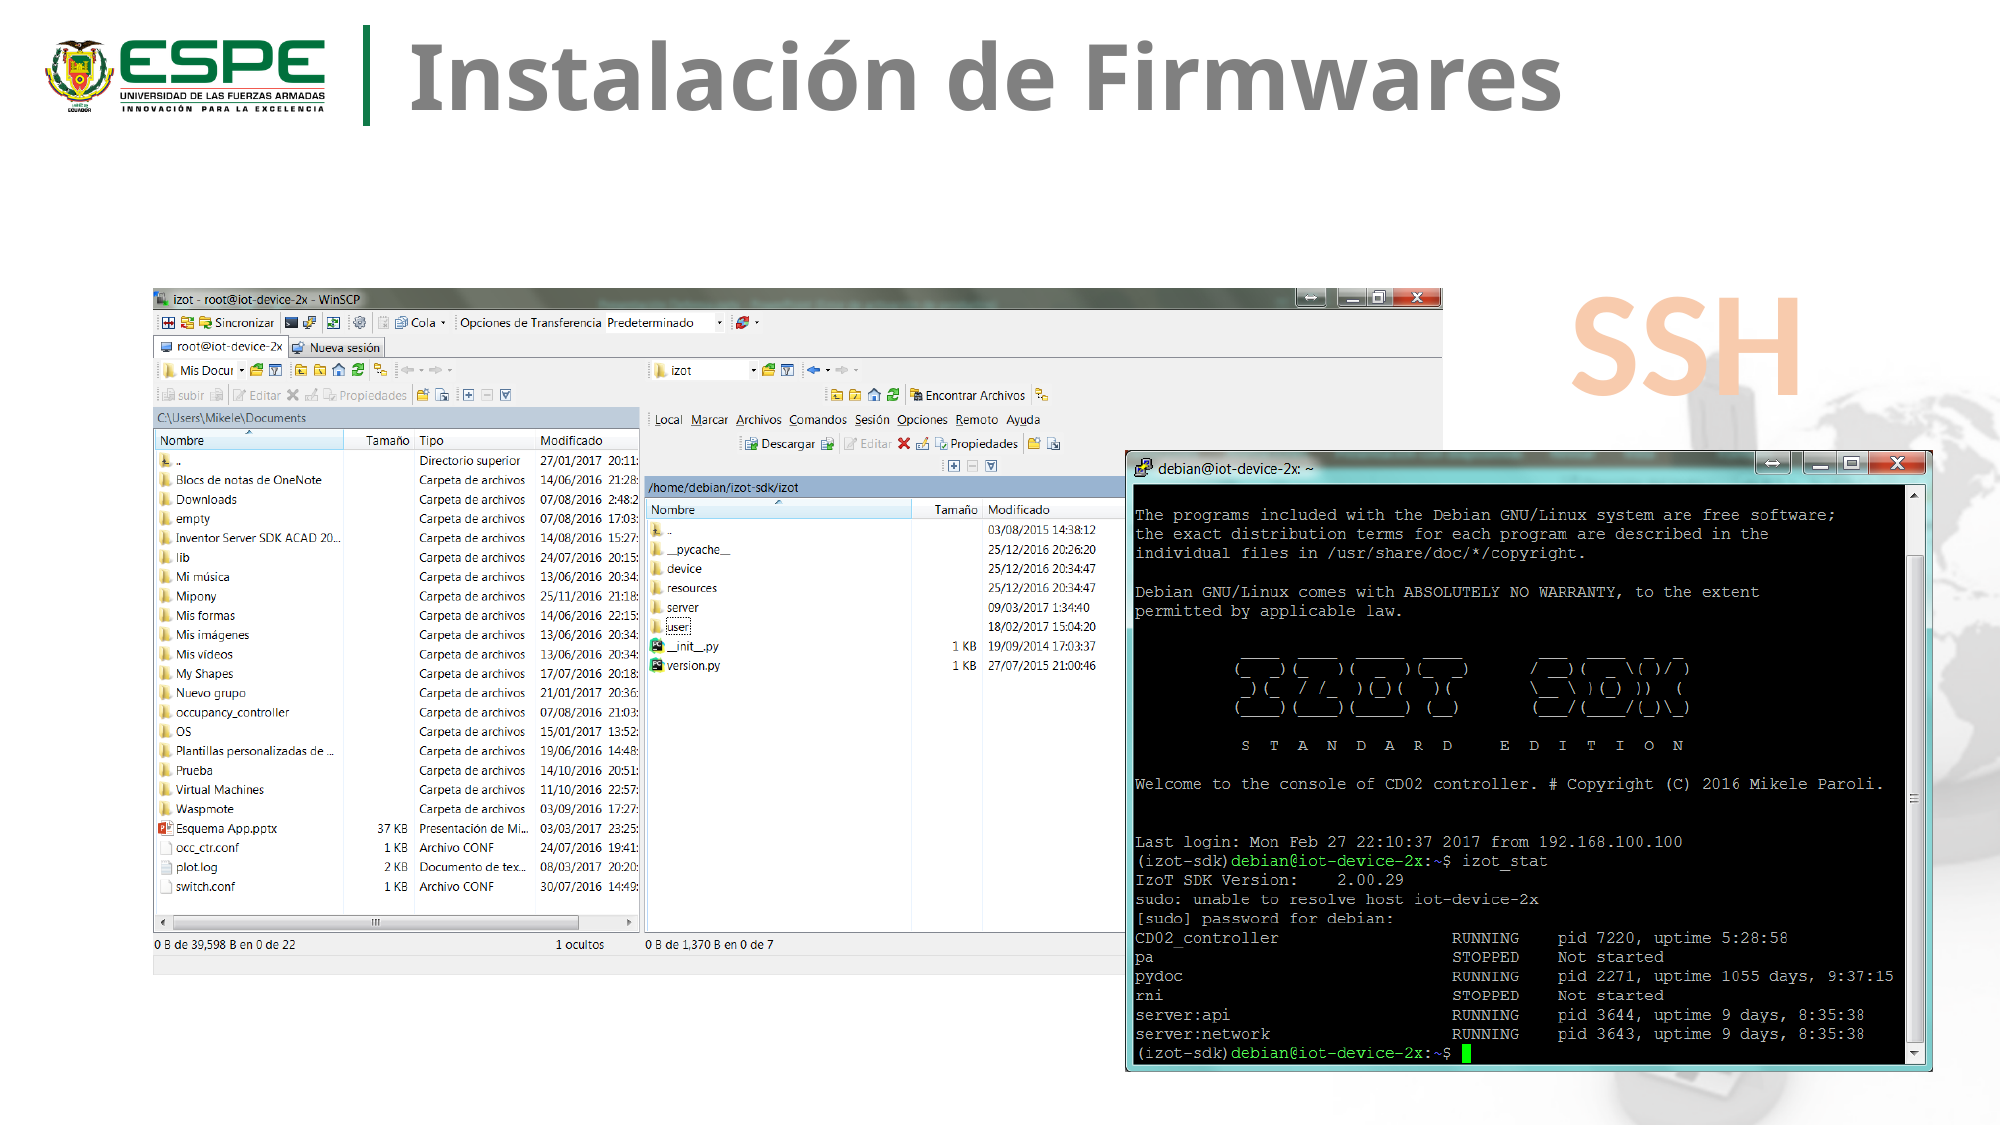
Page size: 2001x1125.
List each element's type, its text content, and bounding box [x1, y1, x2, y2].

title Instalación de Firmwares [394, 14, 1933, 146]
text_box SSH [1529, 238, 1846, 434]
picture [45, 37, 328, 117]
picture [153, 288, 1933, 1072]
